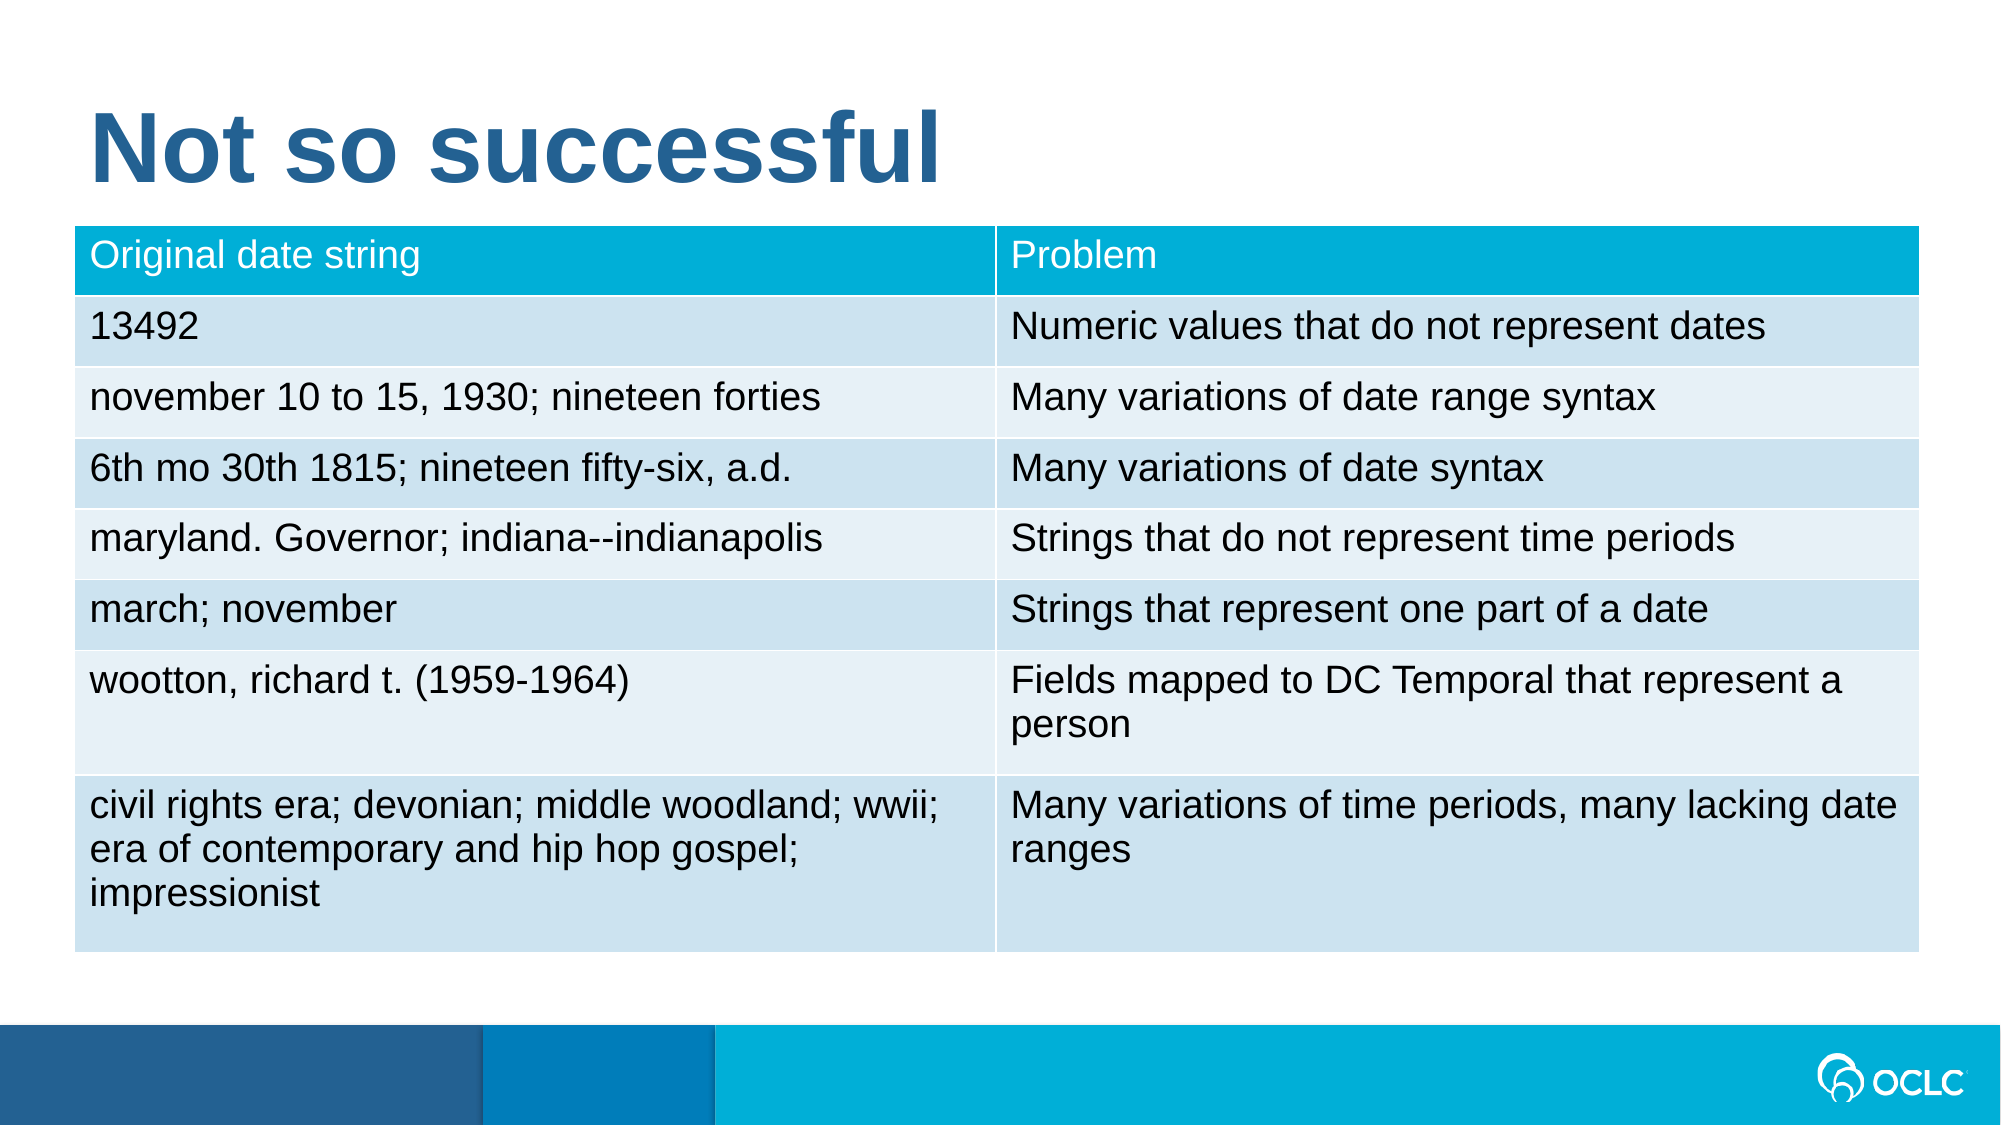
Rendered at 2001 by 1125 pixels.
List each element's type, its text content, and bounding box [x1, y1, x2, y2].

table_cell wootton, richard t. (1959-1964) [75, 651, 995, 774]
table_cell maryland. Governor; indiana--indianapolis [75, 510, 995, 579]
table_cell 13492 [75, 297, 995, 366]
table_cell march; november [75, 580, 995, 650]
table_cell Strings that represent one part of a date [997, 580, 1919, 650]
table_cell Many variations of date syntax [997, 439, 1919, 508]
table_cell Strings that do not represent time periods [997, 510, 1919, 579]
table_cell Many variations of date range syntax [997, 368, 1919, 437]
table_cell Many variations of time periods, many lacking date ranges [997, 776, 1919, 952]
table_cell november 10 to 15, 1930; nineteen forties [75, 368, 995, 437]
table_cell Fields mapped to DC Temporal that represent a person [997, 651, 1919, 774]
list Not so successful [74, 75, 1921, 224]
table_cell 6th mo 30th 1815; nineteen fifty-six, a.d. [75, 439, 995, 508]
table_header Original date string [75, 226, 995, 295]
table_cell Numeric values that do not represent dates [997, 297, 1919, 366]
table_header Problem [997, 226, 1919, 295]
table_cell civil rights era; devonian; middle woodland; wwii; era of contemporary and hip hop gospel; impressionist [75, 776, 995, 952]
